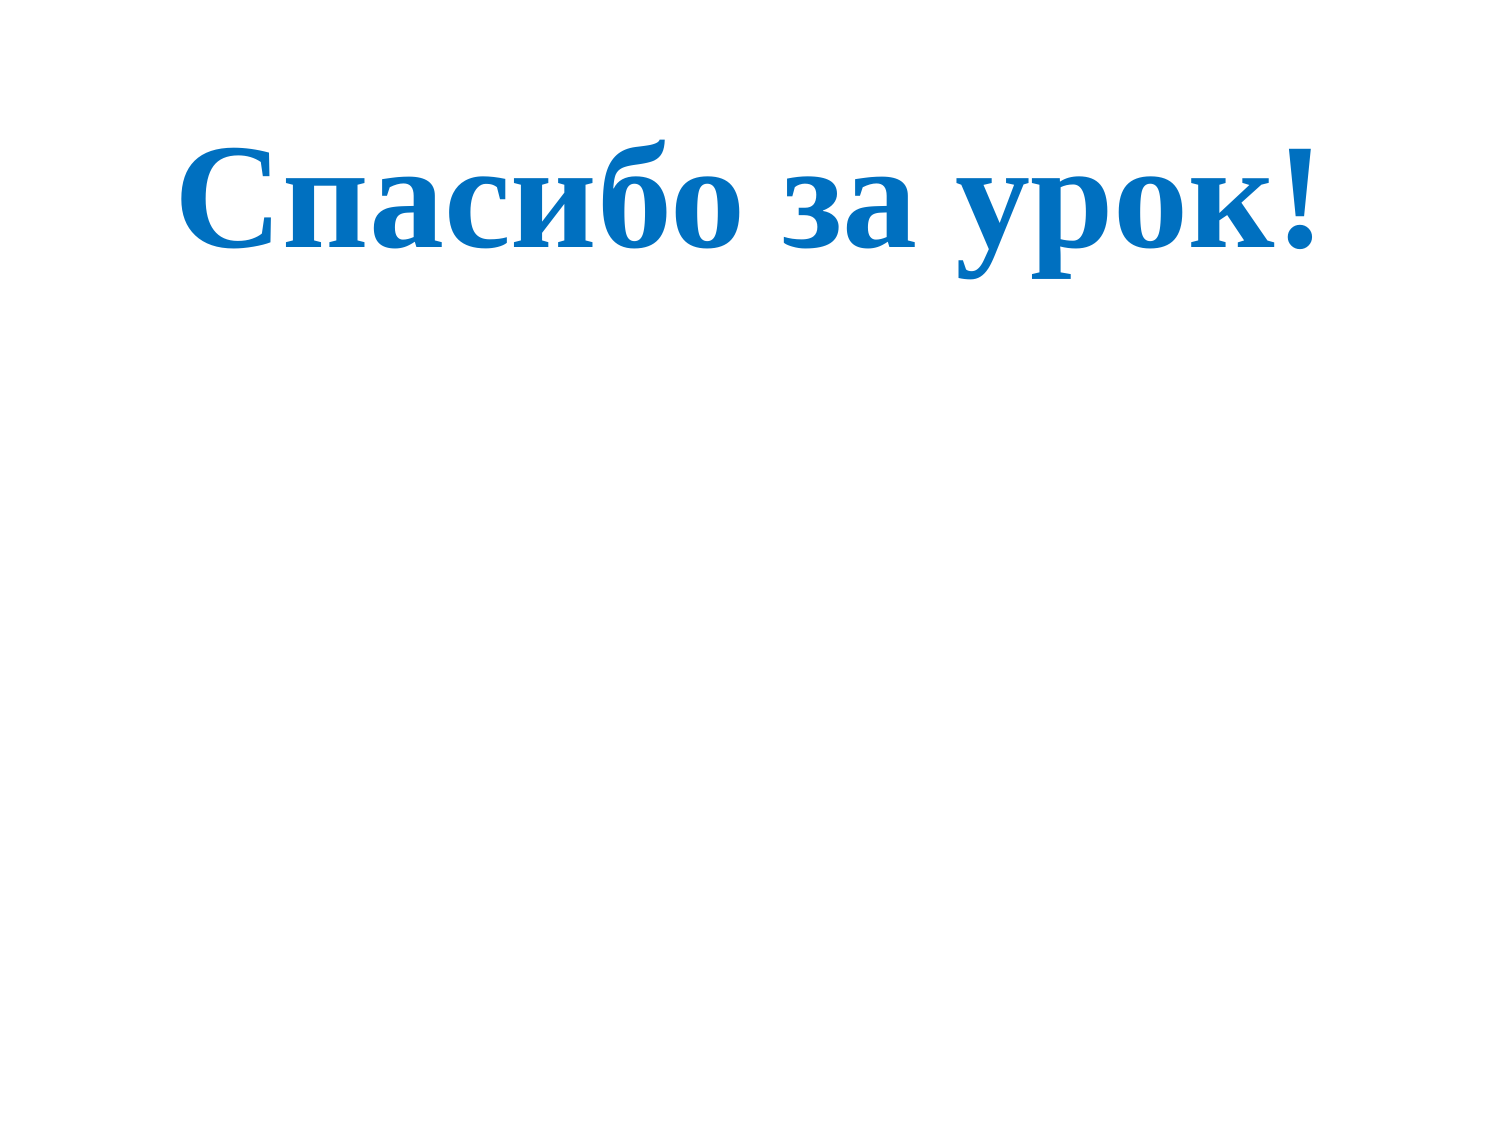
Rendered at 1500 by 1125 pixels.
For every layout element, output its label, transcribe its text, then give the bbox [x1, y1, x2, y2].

list Спасибо за урок! [75, 90, 1425, 1005]
